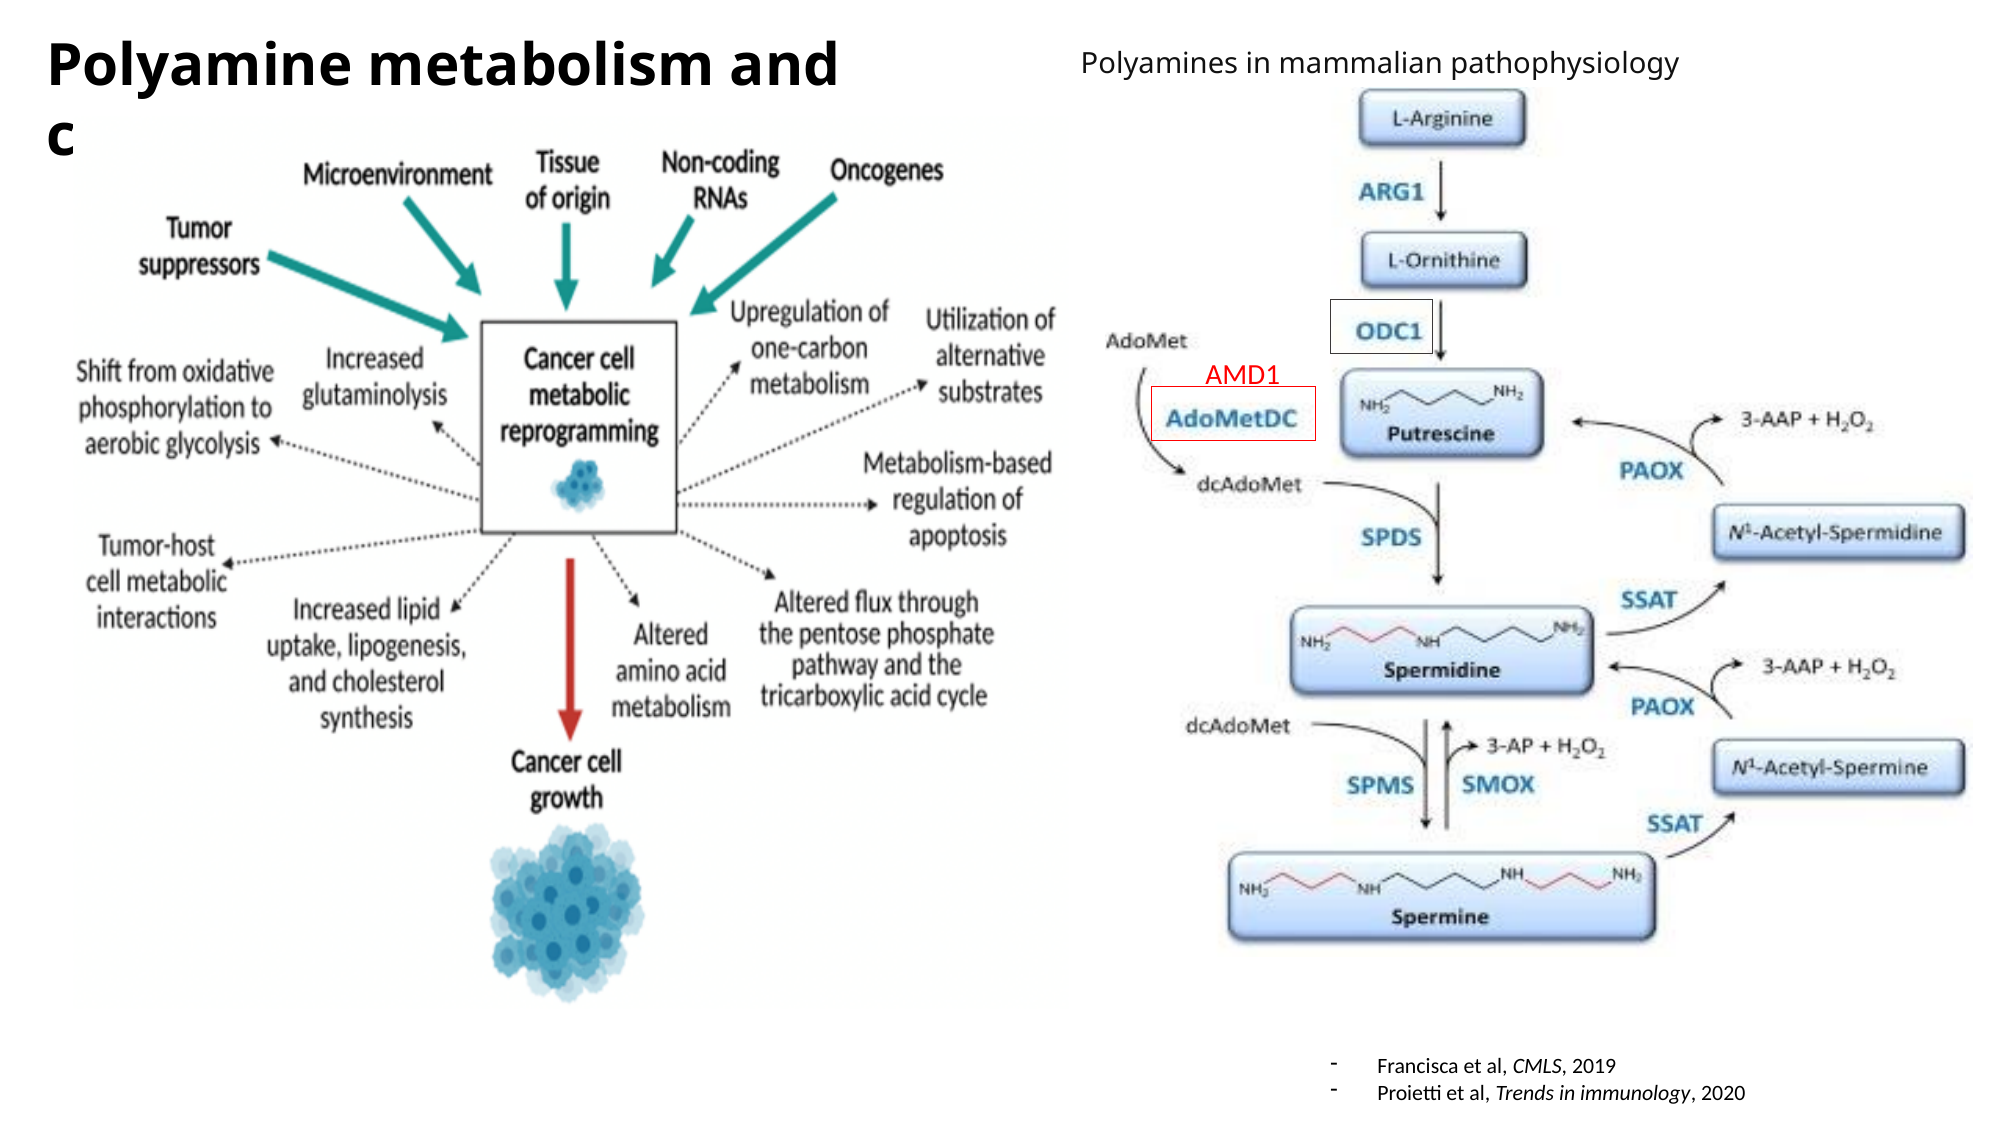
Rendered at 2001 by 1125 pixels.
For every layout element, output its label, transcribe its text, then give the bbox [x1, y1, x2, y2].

text_box Polyamine metabolism and cancer [31, 19, 1033, 175]
text_box Francisca et al, CMLS, 2019 Proietti et al, Trends in immunology, 2020 [1315, 1044, 1777, 1112]
text_box Polyamines in mammalian pathophysiology [1065, 37, 1933, 87]
picture [73, 116, 1928, 1009]
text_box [1105, 87, 1973, 957]
